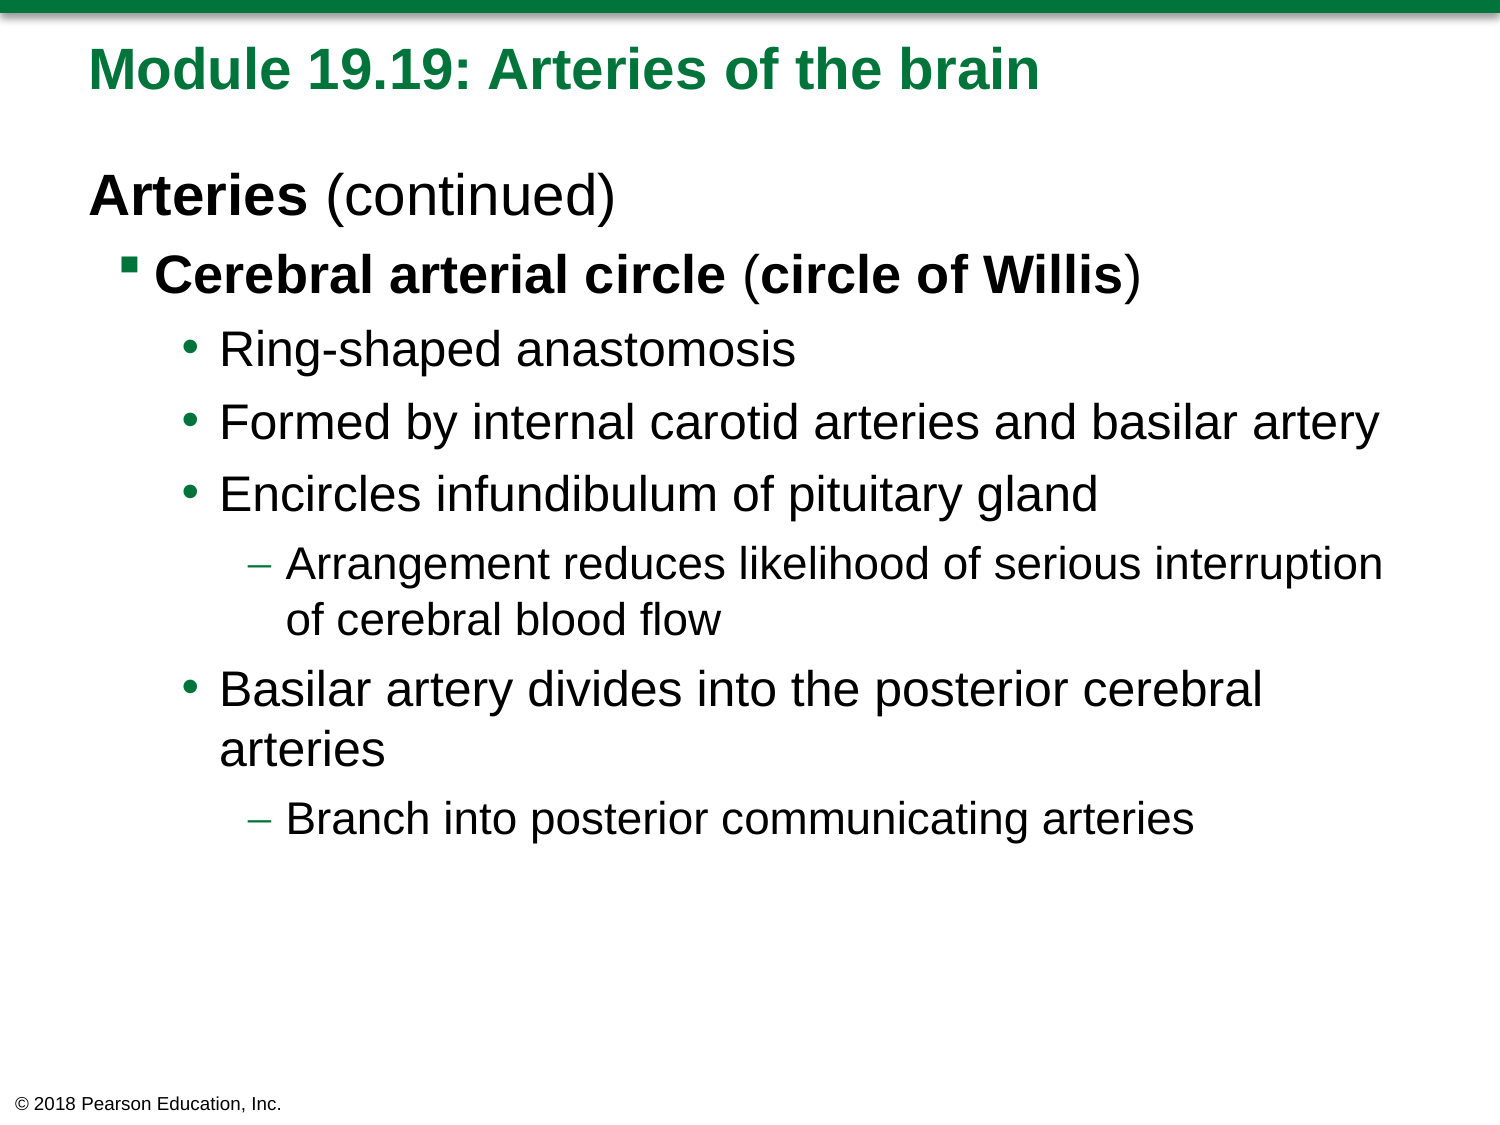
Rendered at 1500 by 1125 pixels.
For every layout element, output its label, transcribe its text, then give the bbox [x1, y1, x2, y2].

list Arteries (continued) Cerebral arterial circle (circle of Willis) Ring-shaped anastomosis Formed by internal carotid arteries and basilar artery Encircles infundibulum of pituitary gland Arrangement reduces likelihood of serious interruption of cerebral blood flow Basilar artery divides into the posterior cerebral arteries Branch into posterior communicating arteries [73, 149, 1433, 1026]
footer © 2018 Pearson Education, Inc. [0, 1081, 507, 1125]
title Module 19.19: Arteries of the brain [73, 31, 1433, 124]
